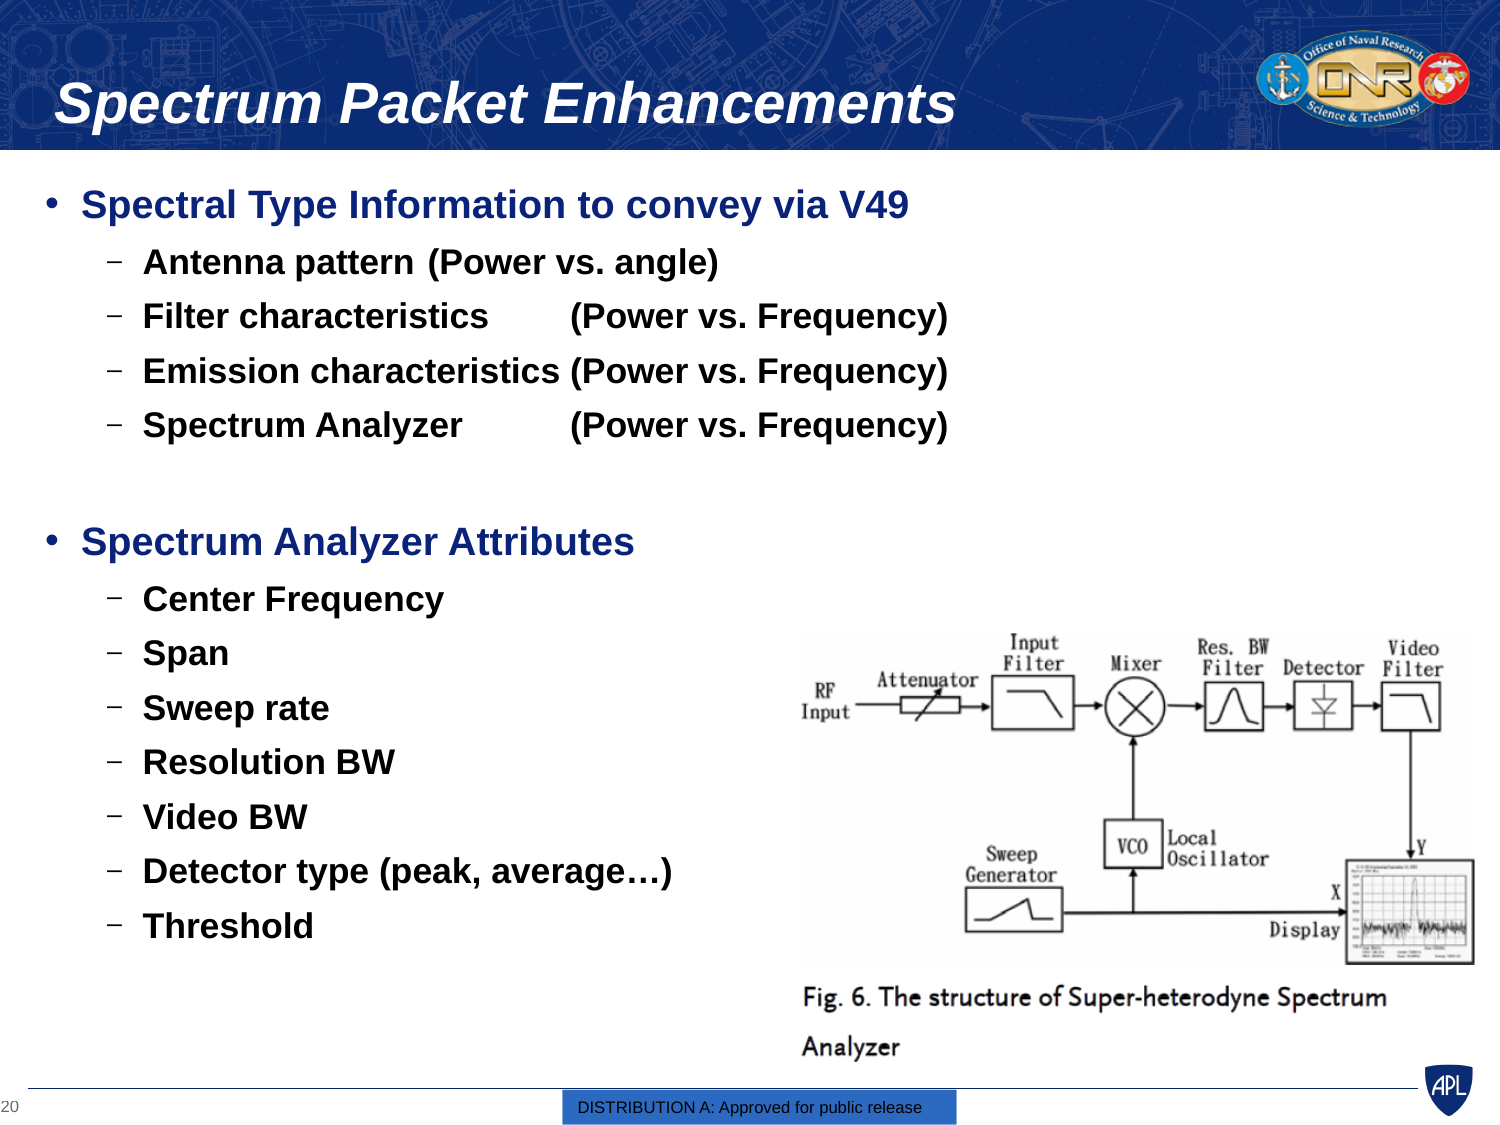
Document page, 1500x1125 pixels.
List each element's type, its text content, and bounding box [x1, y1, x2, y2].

picture [0, 0, 1500, 150]
title Spectrum Packet Enhancements [39, 11, 1478, 144]
picture [719, 619, 1490, 1121]
list Spectral Type Information to convey via V49 Antenna pattern (Power vs. angle) Filter characteristics (Power vs. Frequency) Emission characteristics (Power vs. Frequency) Spectrum Analyzer (Power vs. Frequency) Spectrum Analyzer Attributes Center Frequency Span Sweep rate Resolution BW Video BW Detector type (peak, average…) Threshold [30, 171, 1381, 960]
